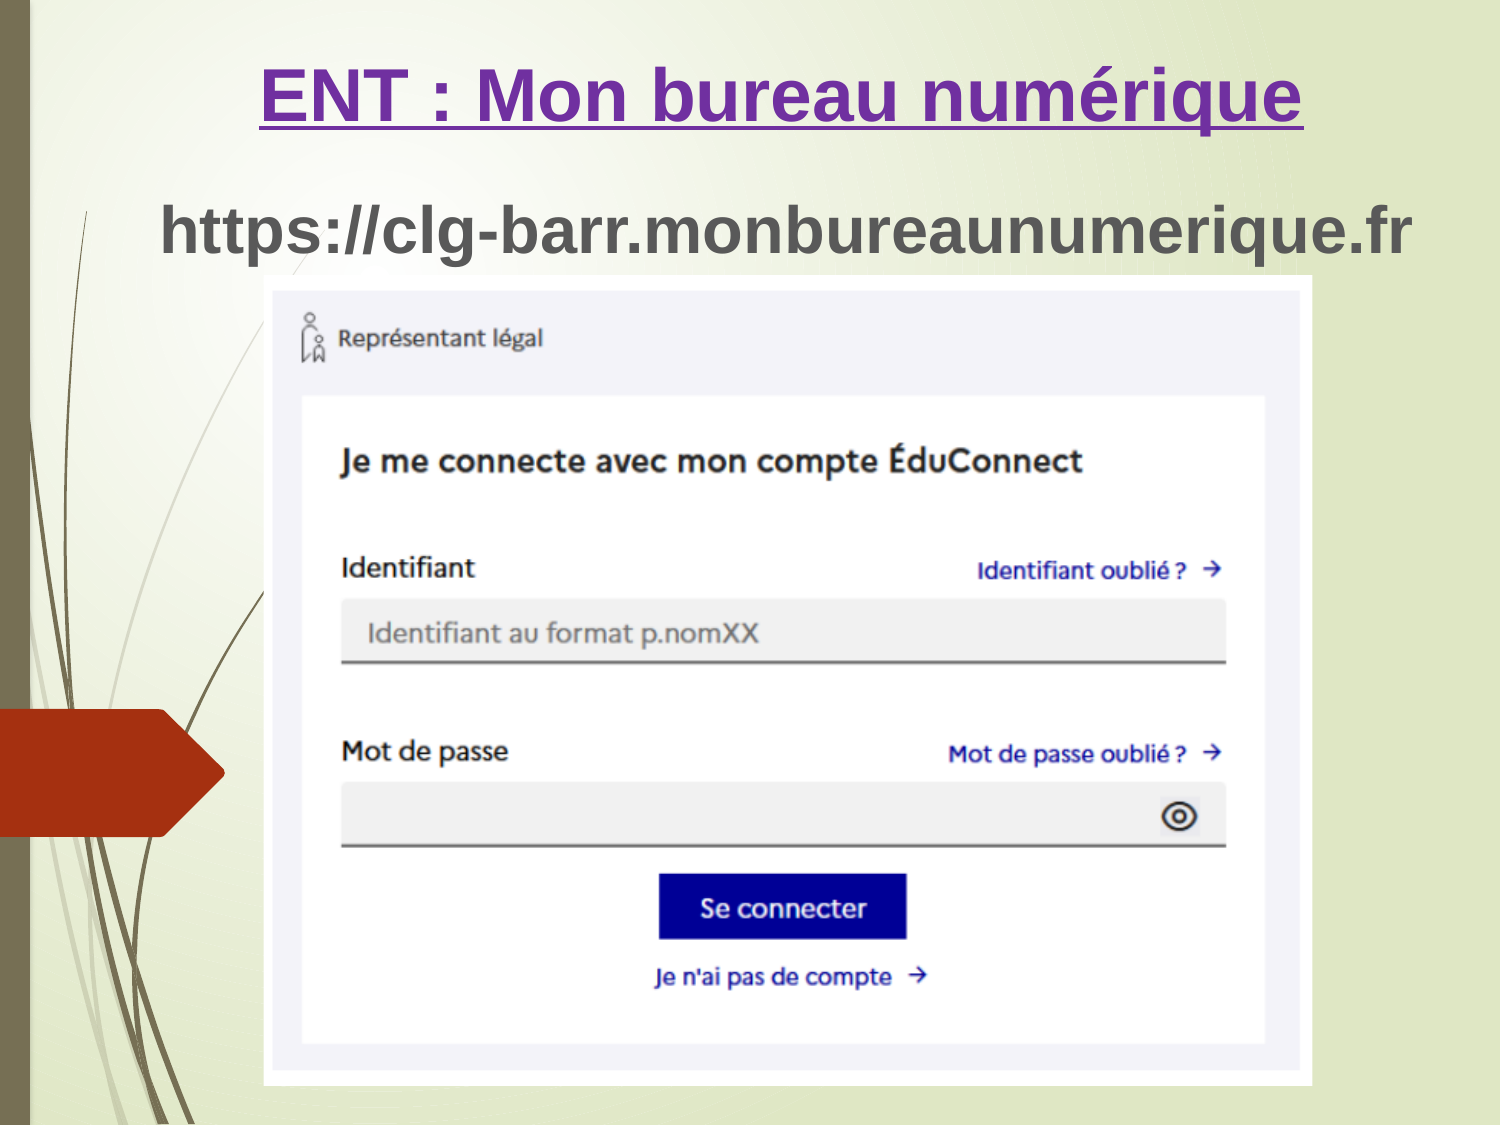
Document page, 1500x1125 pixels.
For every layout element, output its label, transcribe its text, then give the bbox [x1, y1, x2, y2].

text_box ENT : Mon bureau numérique [244, 39, 1320, 145]
picture [263, 275, 1313, 1086]
text_box https://clg-barr.monbureaunumerique.fr [144, 179, 1452, 275]
